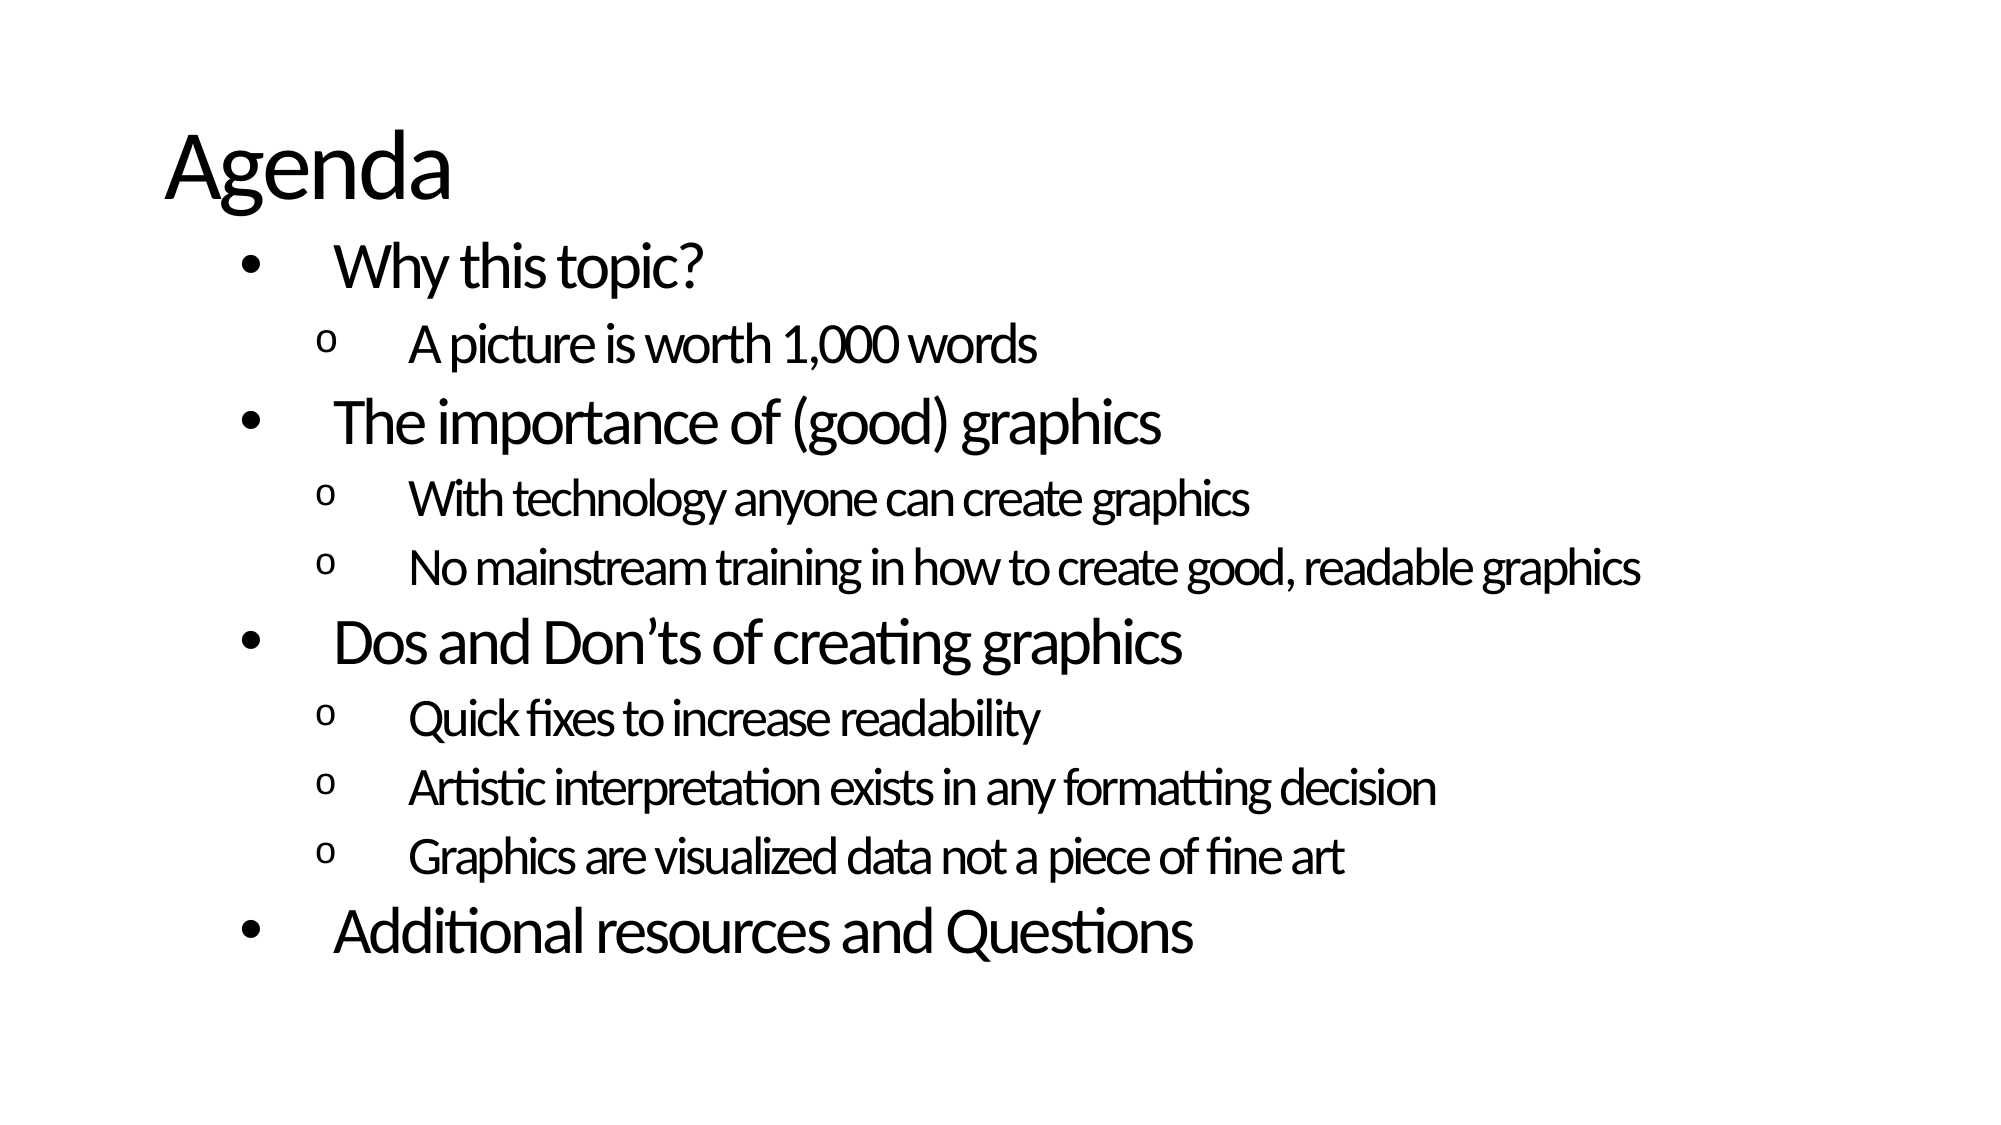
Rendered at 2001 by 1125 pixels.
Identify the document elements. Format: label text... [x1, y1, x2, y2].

subtitle Agenda Why this topic? A picture is worth 1,000 words The importance of (good) graphics With technology anyone can create graphics No mainstream training in how to create good, readable graphics Dos and Don’ts of creating graphics Quick fixes to increase readability Artistic interpretation exists in any formatting decision Graphics are visualized data not a piece of fine art Additional resources and Questions [149, 105, 1865, 1031]
